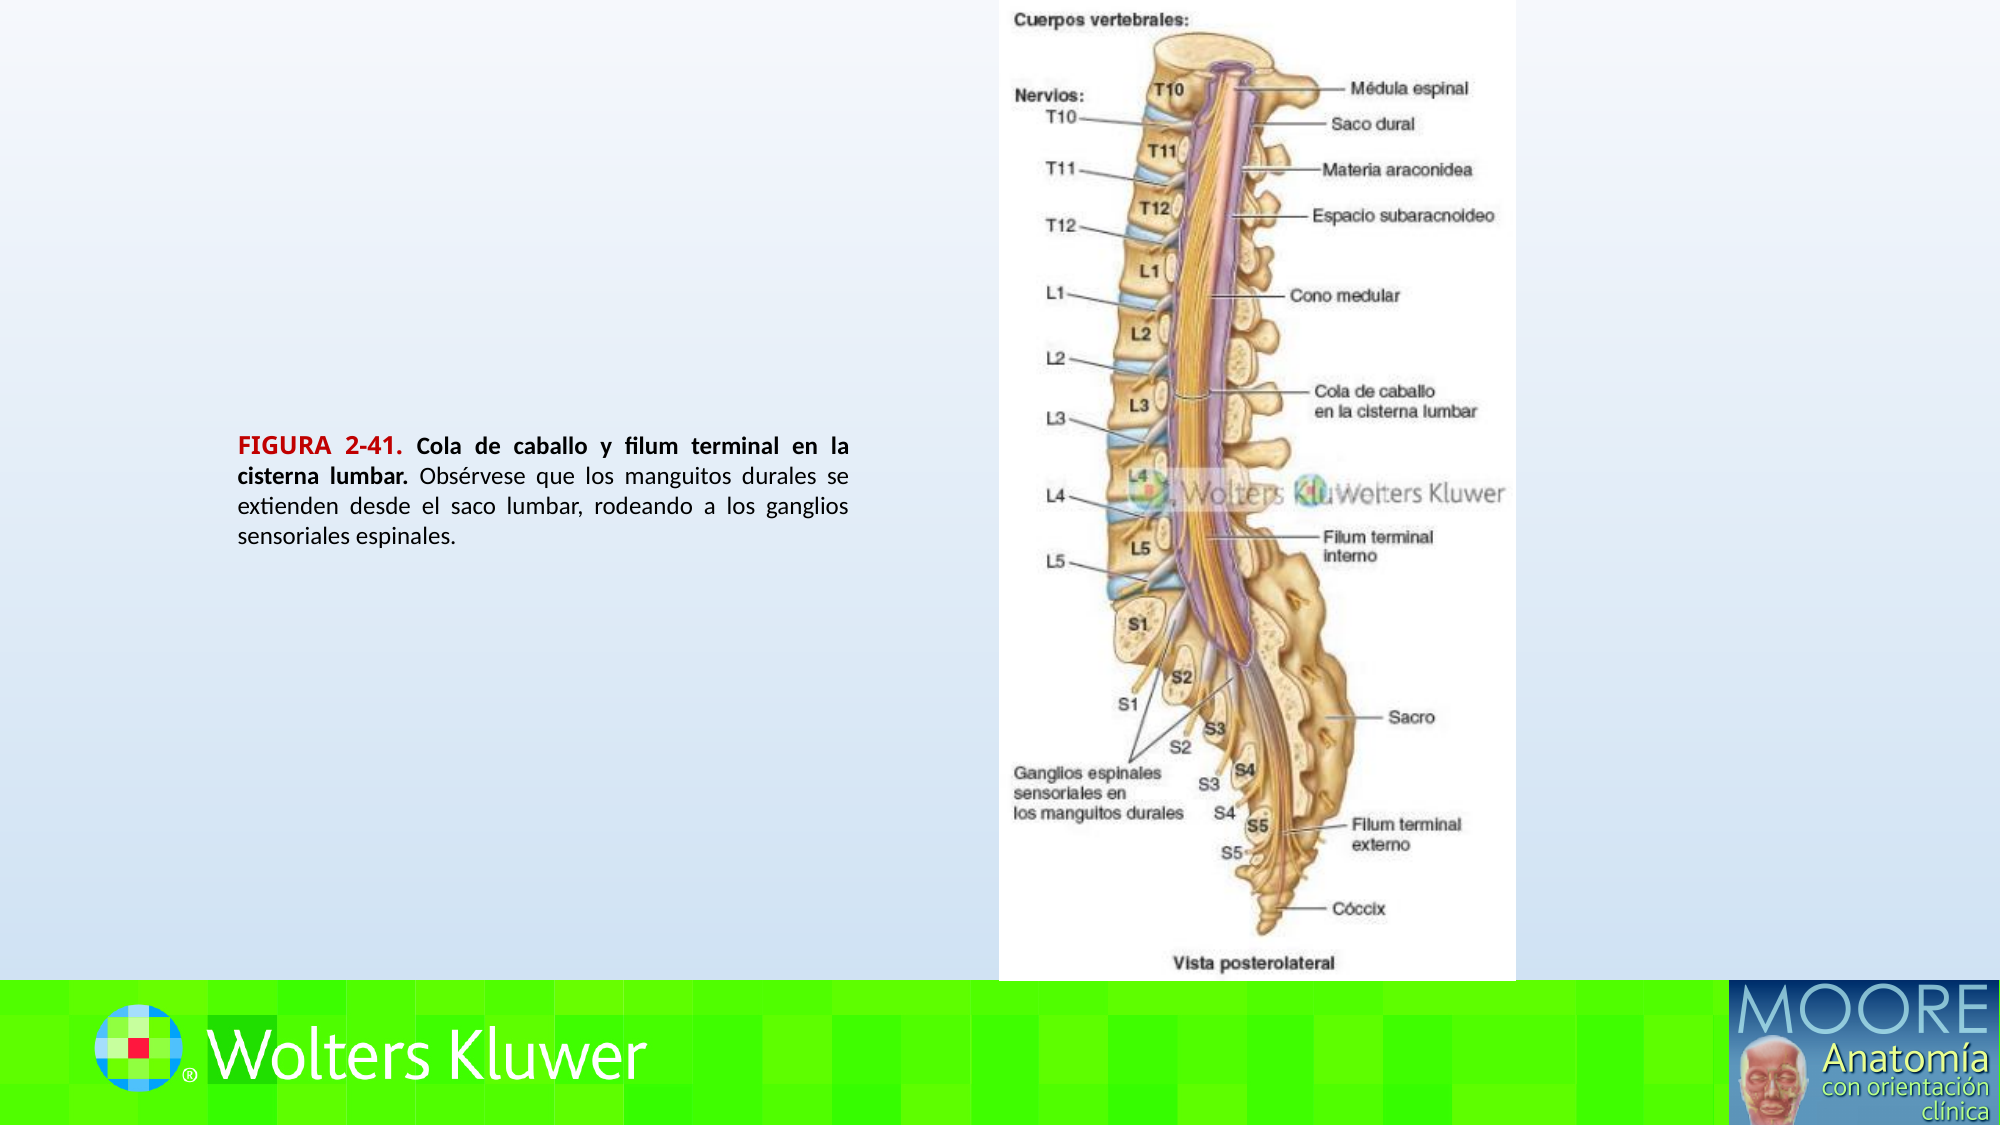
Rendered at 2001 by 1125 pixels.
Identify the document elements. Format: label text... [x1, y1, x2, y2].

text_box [0, 980, 2000, 1125]
picture [999, 0, 1516, 981]
text_box FIGURA 2-41. Cola de caballo y filum terminal en la cisterna lumbar. Obsérvese que los manguitos durales se extienden desde el saco lumbar, rodeando a los ganglios sensoriales espinales. [222, 422, 865, 557]
